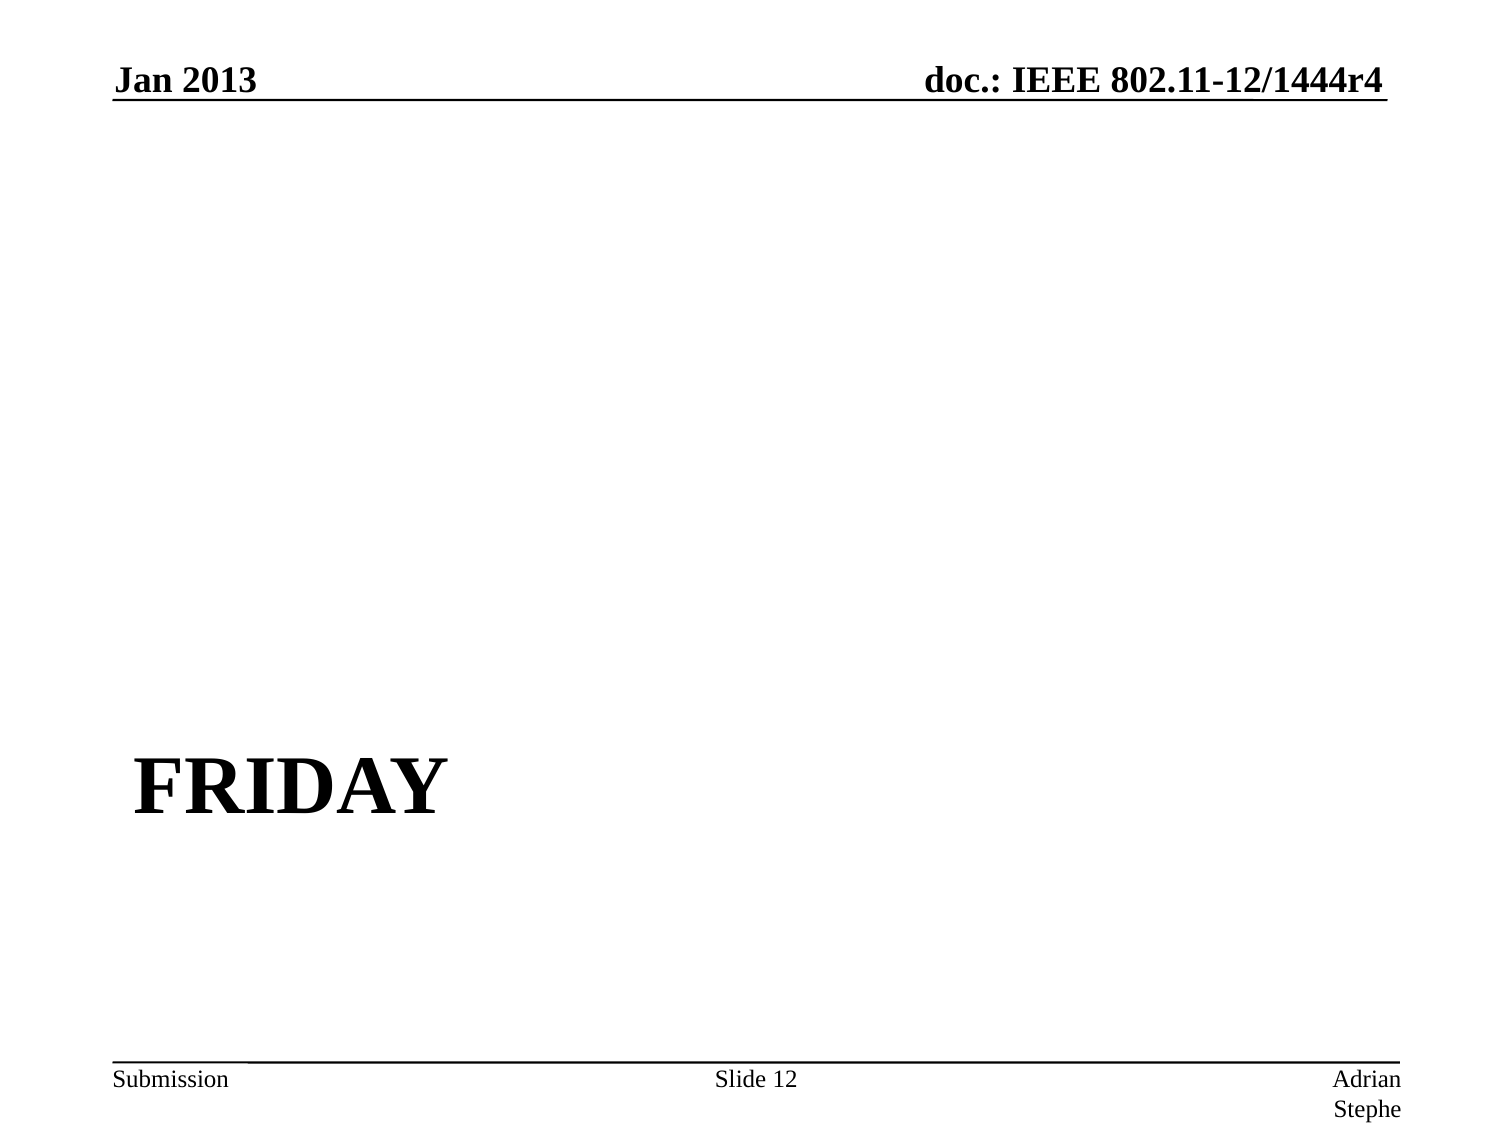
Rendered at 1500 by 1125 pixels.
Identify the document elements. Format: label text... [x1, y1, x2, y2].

slide_number Slide 12 [712, 1061, 800, 1093]
footer Adrian Stephens, Intel Corporation [1324, 1061, 1402, 1093]
title Friday [118, 722, 1394, 947]
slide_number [114, 54, 374, 101]
